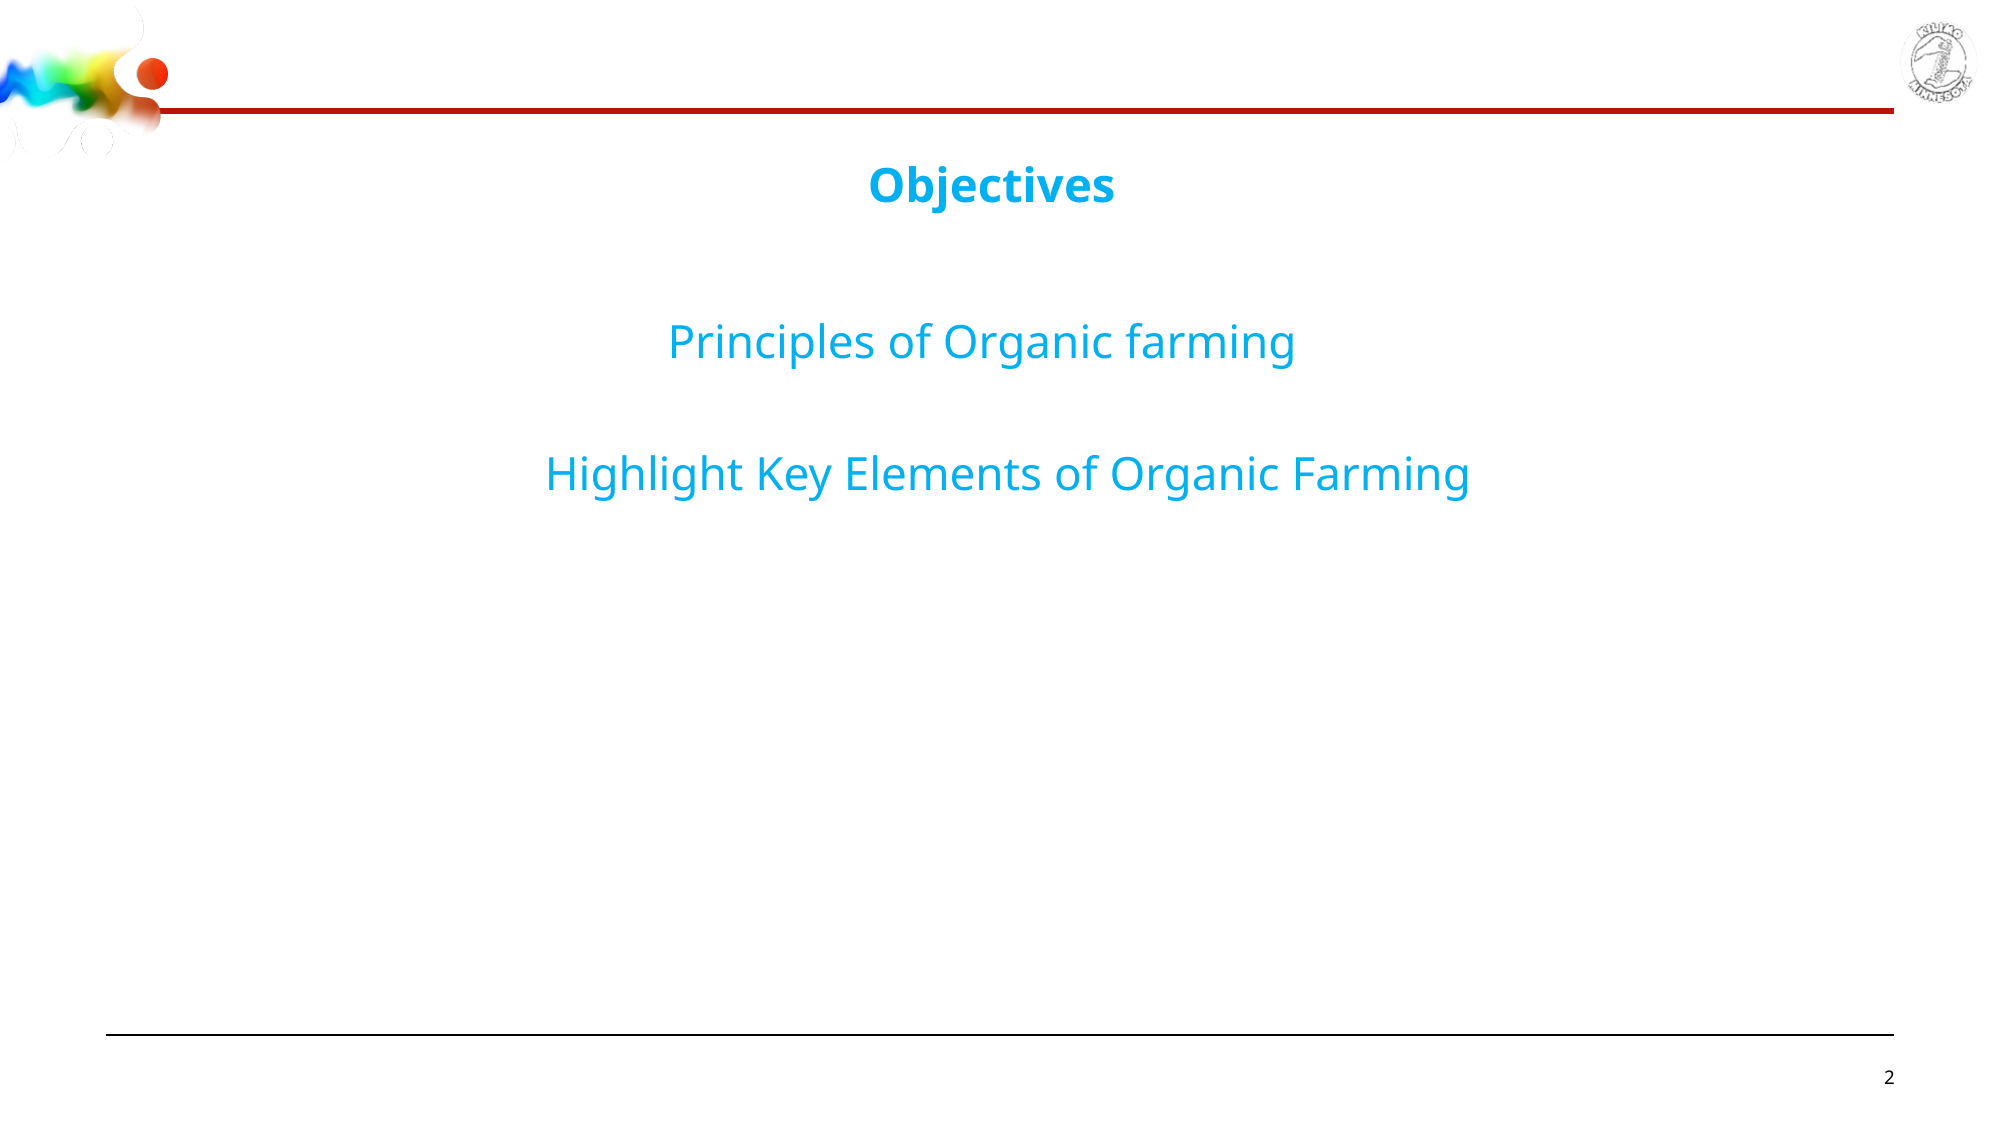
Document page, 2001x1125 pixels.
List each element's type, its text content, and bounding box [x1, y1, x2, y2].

picture [1893, 16, 1985, 108]
picture [0, 6, 168, 164]
slide_number 2 [1757, 1057, 1910, 1109]
list Highlight Key Elements of Organic Farming [250, 426, 1766, 563]
title Objectives [90, 156, 1894, 277]
text_box Principles of Organic farming [80, 294, 1884, 395]
